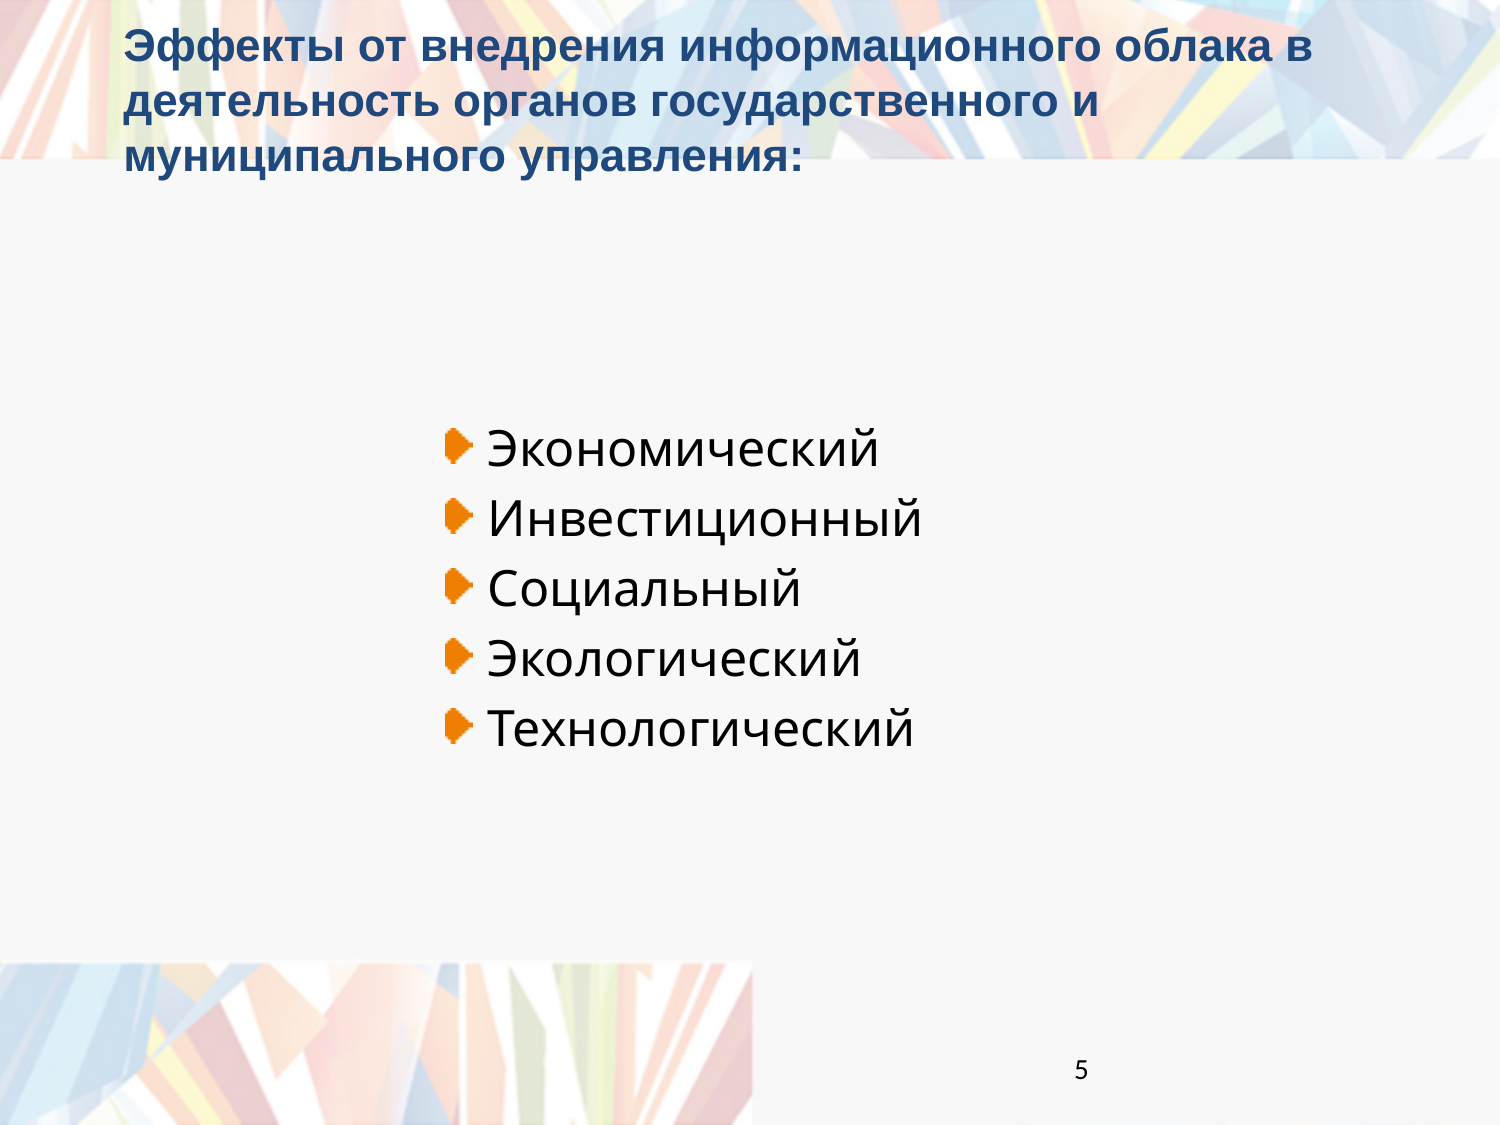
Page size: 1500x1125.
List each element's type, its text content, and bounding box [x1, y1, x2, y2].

picture [445, 498, 473, 534]
picture [445, 428, 473, 464]
list Экономический Инвестиционный Социальный Экологический Технологический [431, 408, 1500, 787]
picture [445, 568, 473, 604]
slide_number 5 [1059, 1042, 1397, 1103]
picture [445, 708, 473, 744]
picture [0, 0, 1500, 1125]
title Эффекты от внедрения информационного облака в деятельность органов государственного и муниципального управления: [112, 0, 1406, 269]
picture [445, 638, 473, 674]
